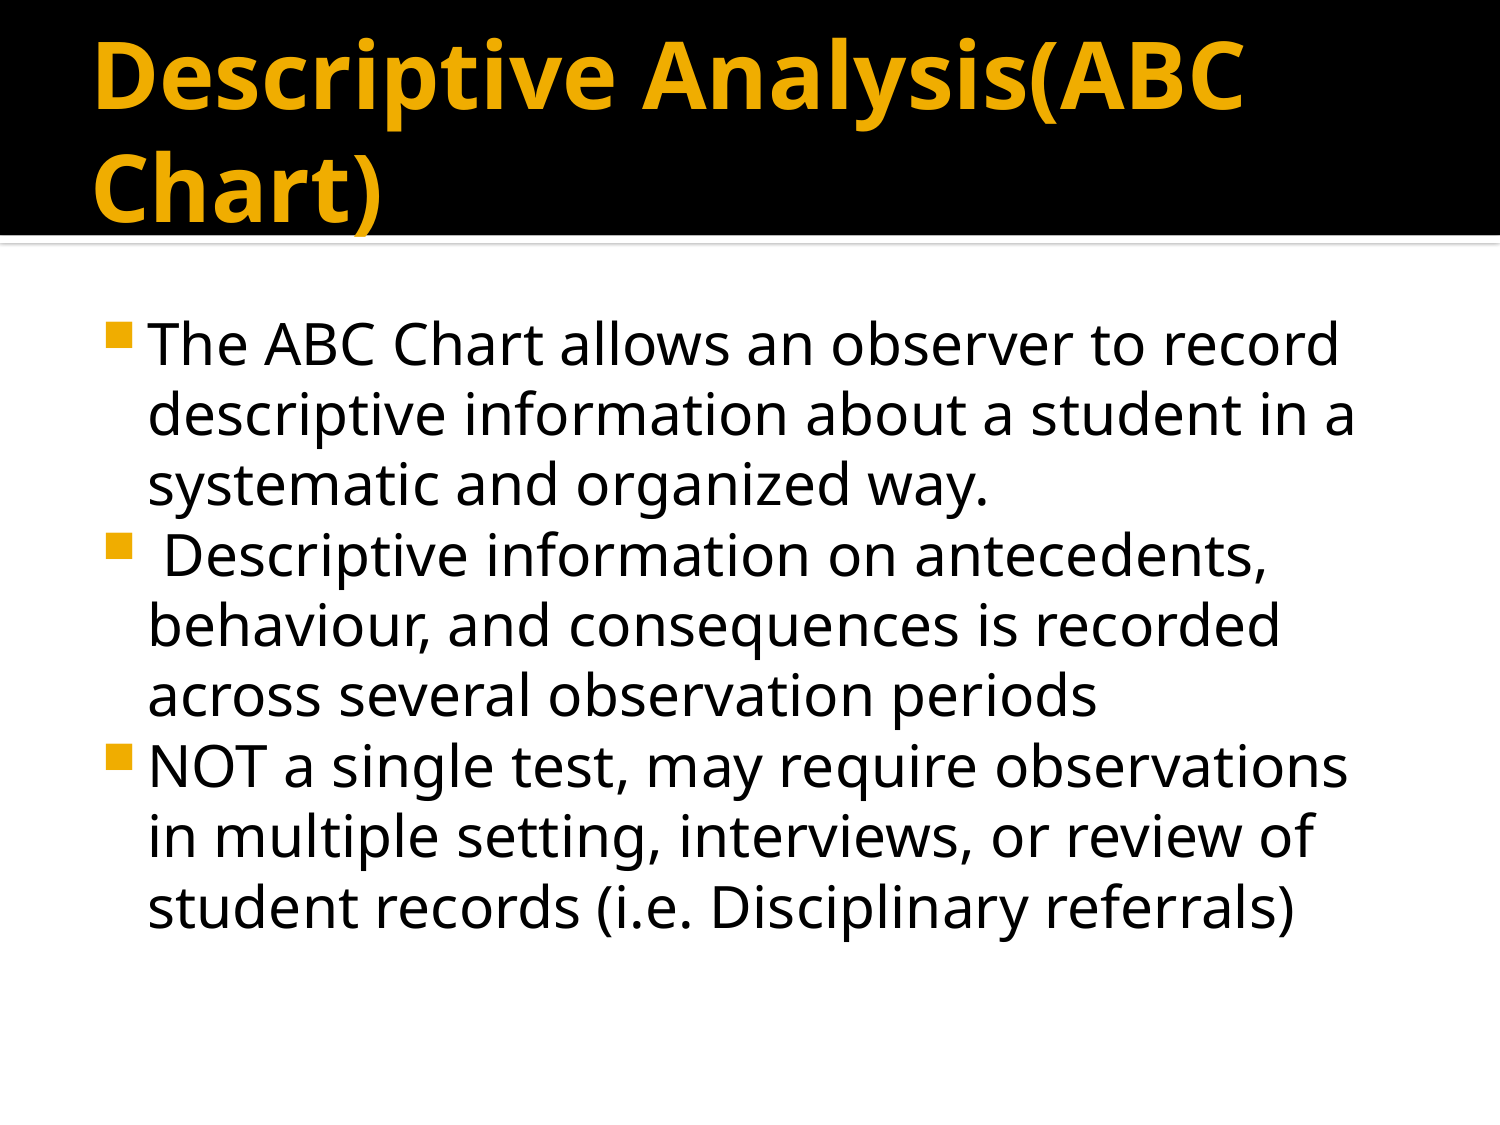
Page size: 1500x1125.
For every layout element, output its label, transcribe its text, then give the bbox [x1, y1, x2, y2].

list The ABC Chart allows an observer to record descriptive information about a student in a systematic and organized way. Descriptive information on antecedents, behaviour, and consequences is recorded across several observation periods NOT a single test, may require observations in multiple setting, interviews, or review of student records (i.e. Disciplinary referrals) [75, 291, 1425, 1050]
title Descriptive Analysis(ABC Chart) [75, 25, 1425, 231]
